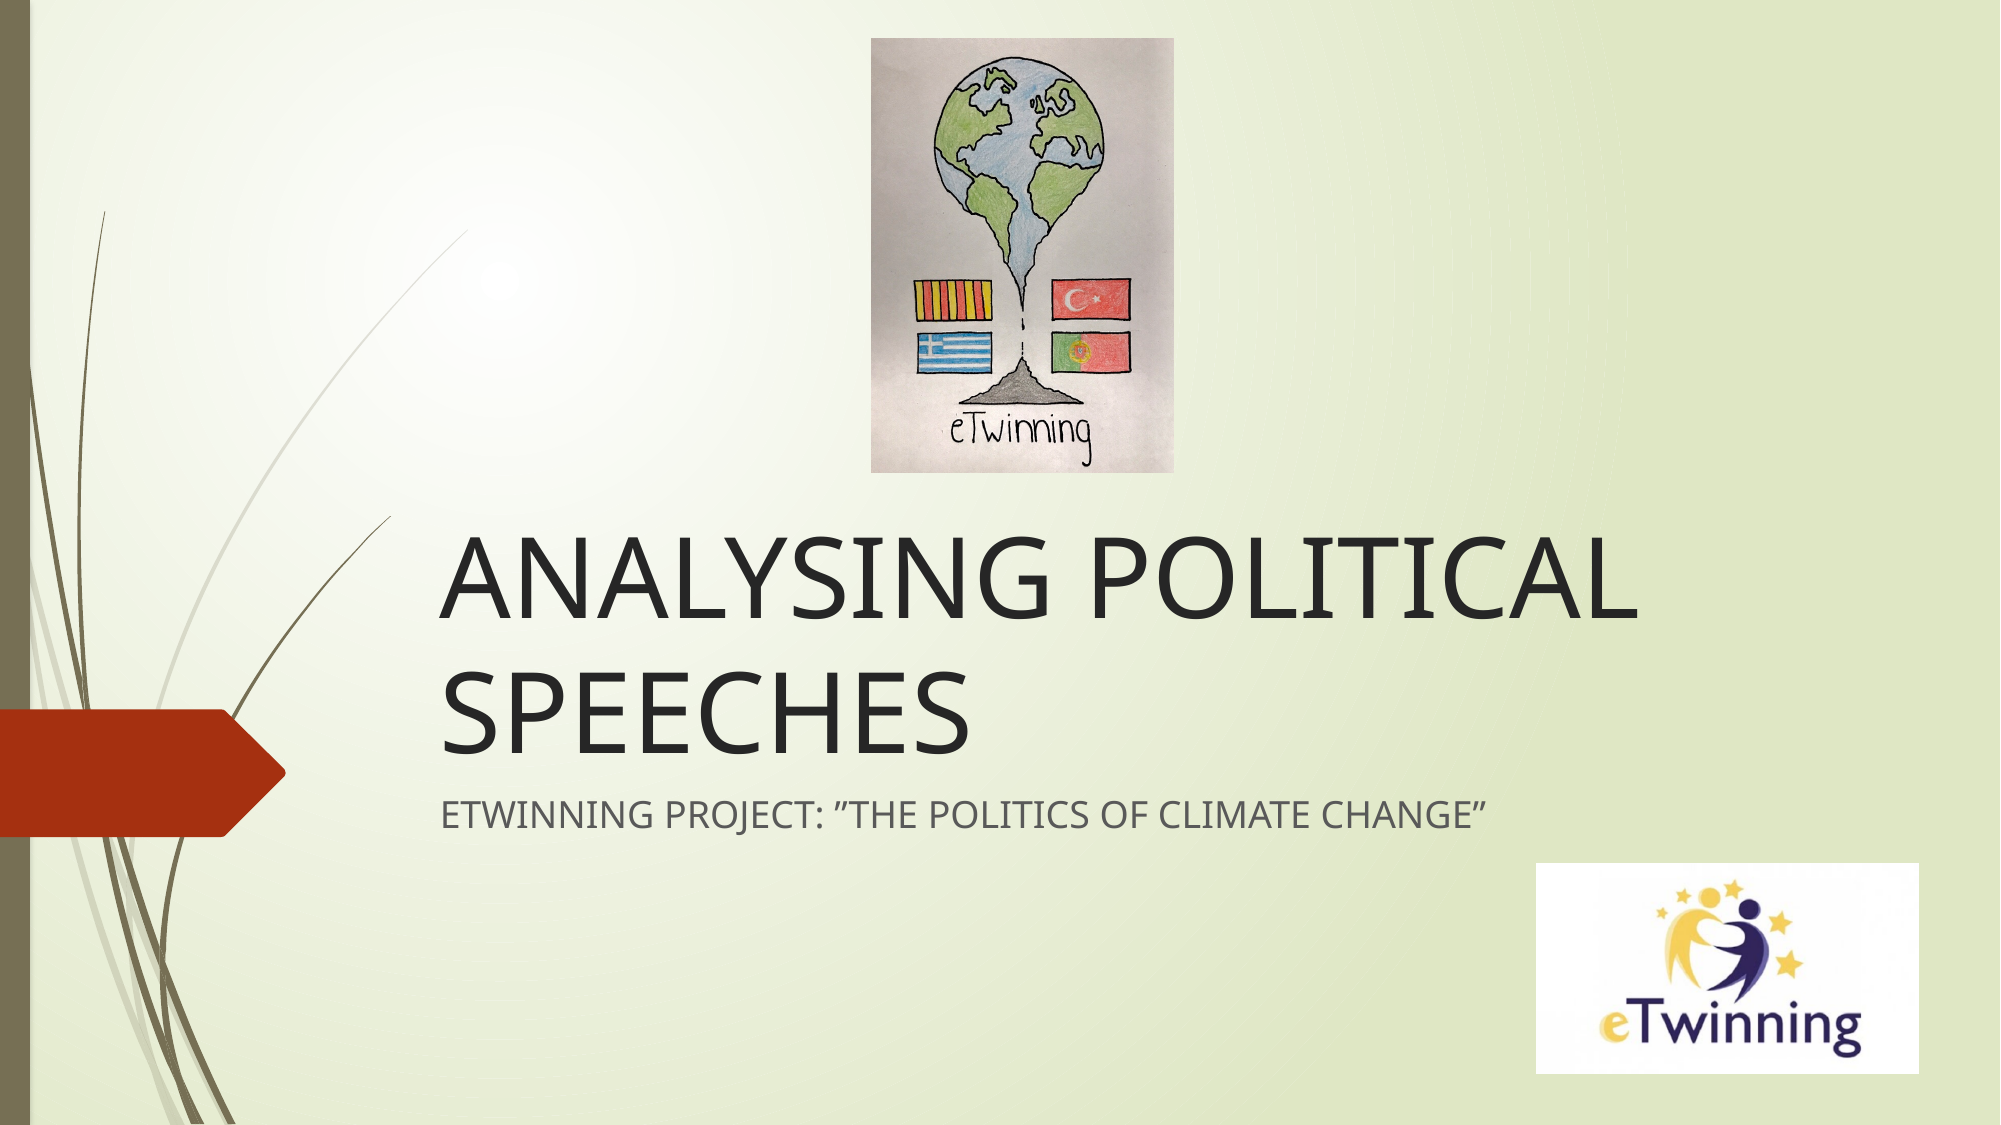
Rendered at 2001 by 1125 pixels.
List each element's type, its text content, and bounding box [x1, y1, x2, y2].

title ANALYSING POLITICAL SPEECHES [424, 412, 1888, 783]
picture [1536, 862, 1920, 1074]
subtitle ETWINNING PROJECT: ”THE POLITICS OF CLIMATE CHANGE” [424, 783, 1888, 969]
picture [870, 38, 1174, 474]
